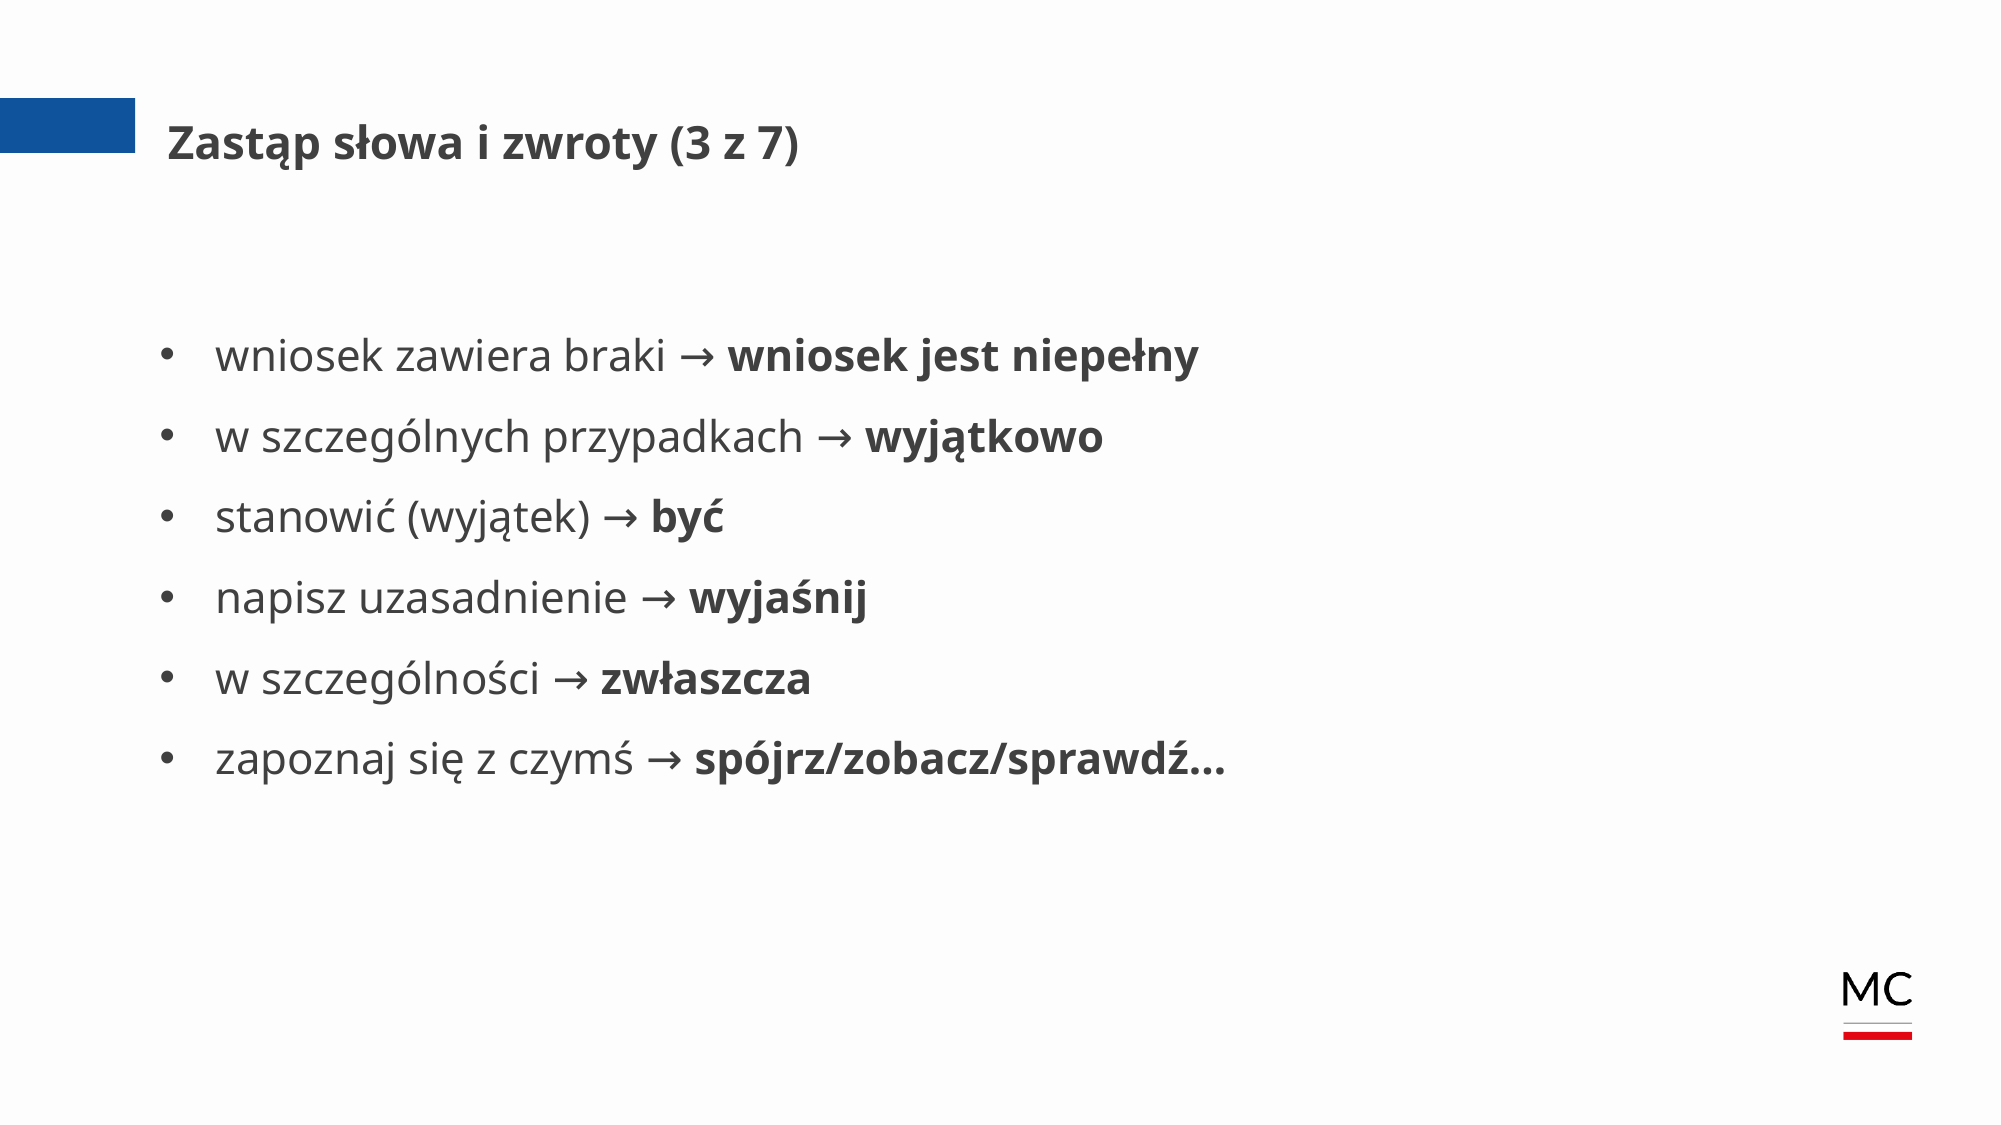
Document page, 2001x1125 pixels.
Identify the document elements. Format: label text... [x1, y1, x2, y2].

title Zastąp słowa i zwroty (3 z 7) [152, 98, 1886, 211]
text_box wniosek zawiera braki → wniosek jest niepełny w szczególnych przypadkach → wyjątkowo stanowić (wyjątek) → być napisz uzasadnienie → wyjaśnij w szczególności → zwłaszcza zapoznaj się z czymś → spójrz/zobacz/sprawdź… [144, 312, 1894, 662]
picture [1755, 883, 2000, 1125]
